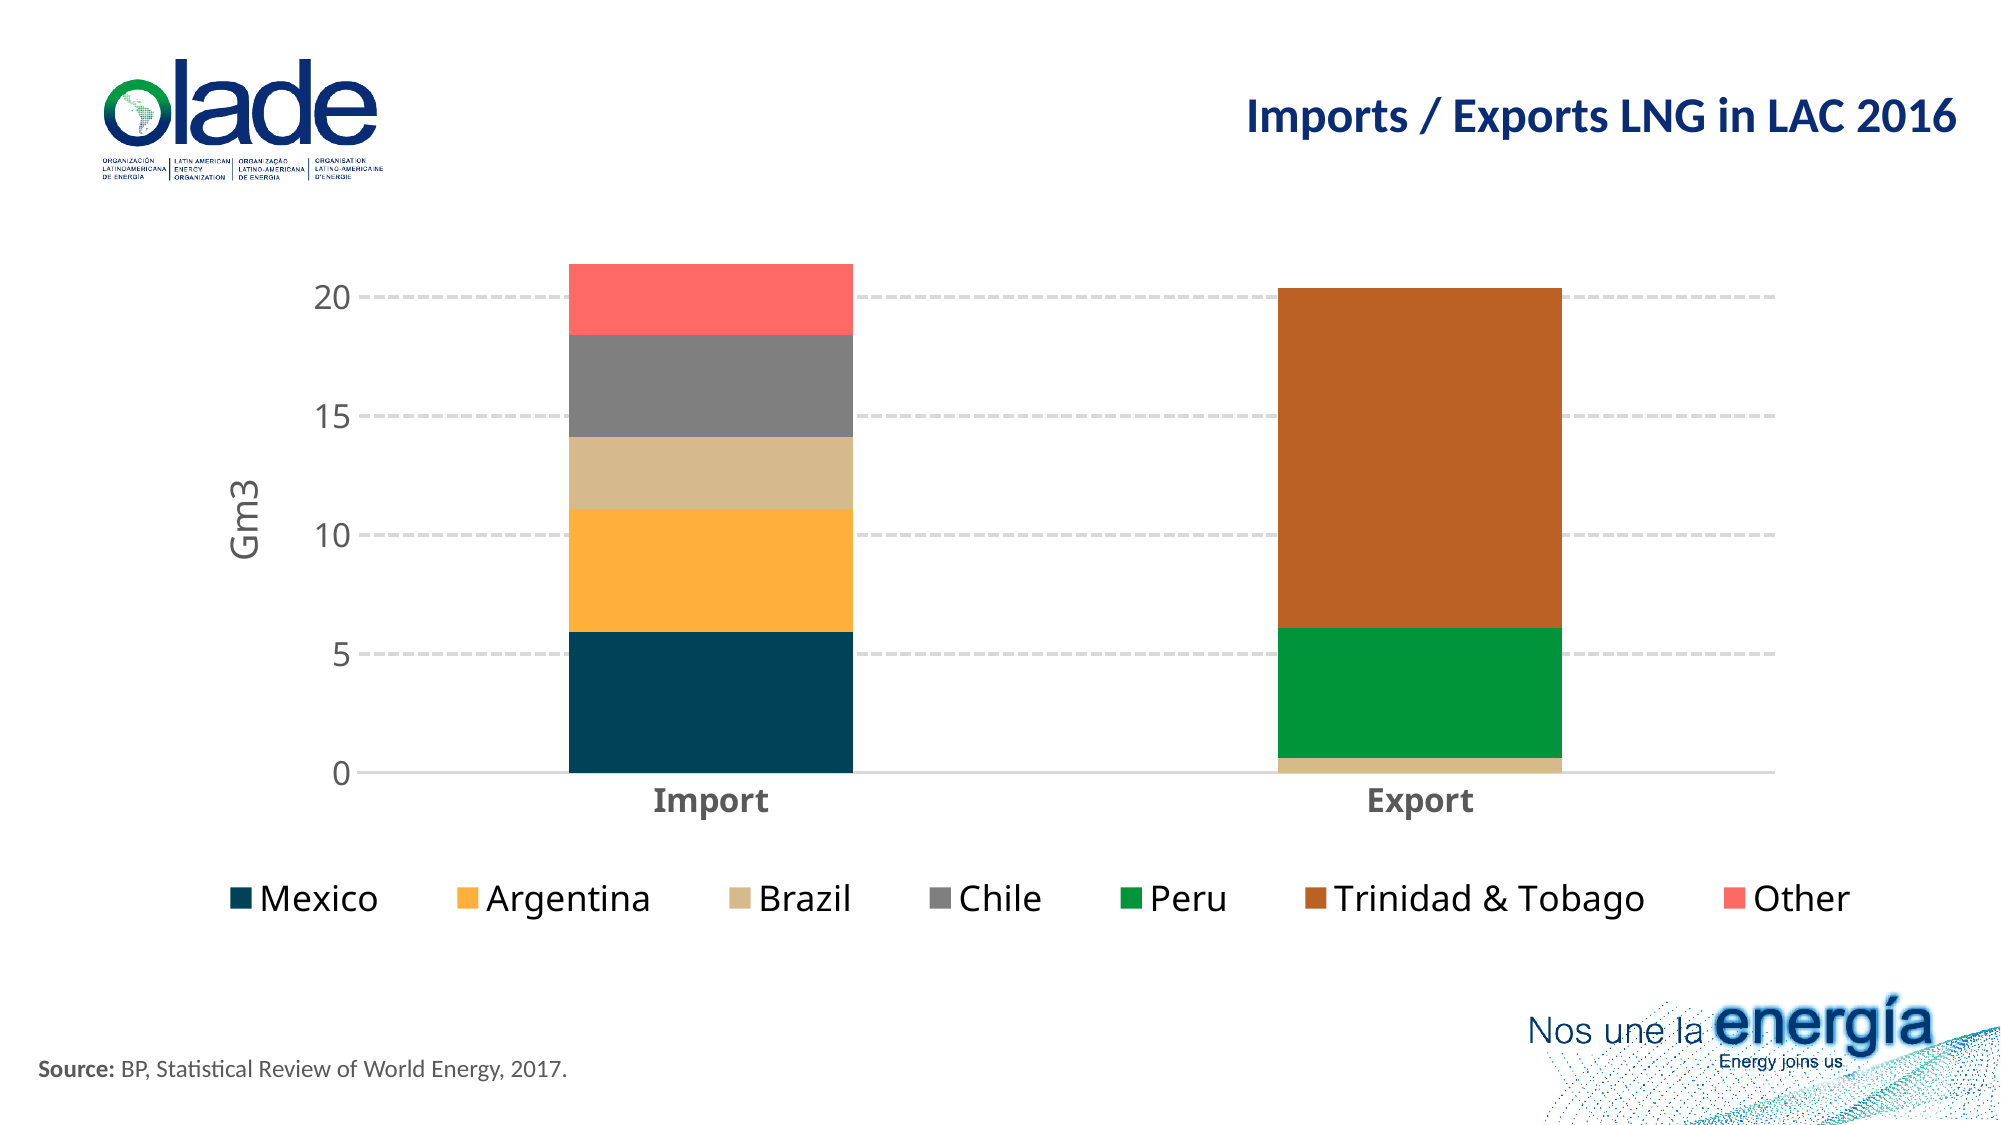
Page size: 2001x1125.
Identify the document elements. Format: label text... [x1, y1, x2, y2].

text_box Source: BP, Statistical Review of World Energy, 2017. [23, 1044, 986, 1090]
chart [163, 200, 1917, 962]
picture [0, 0, 2001, 1125]
text_box Imports / Exports LNG in LAC 2016 [389, 75, 1973, 151]
